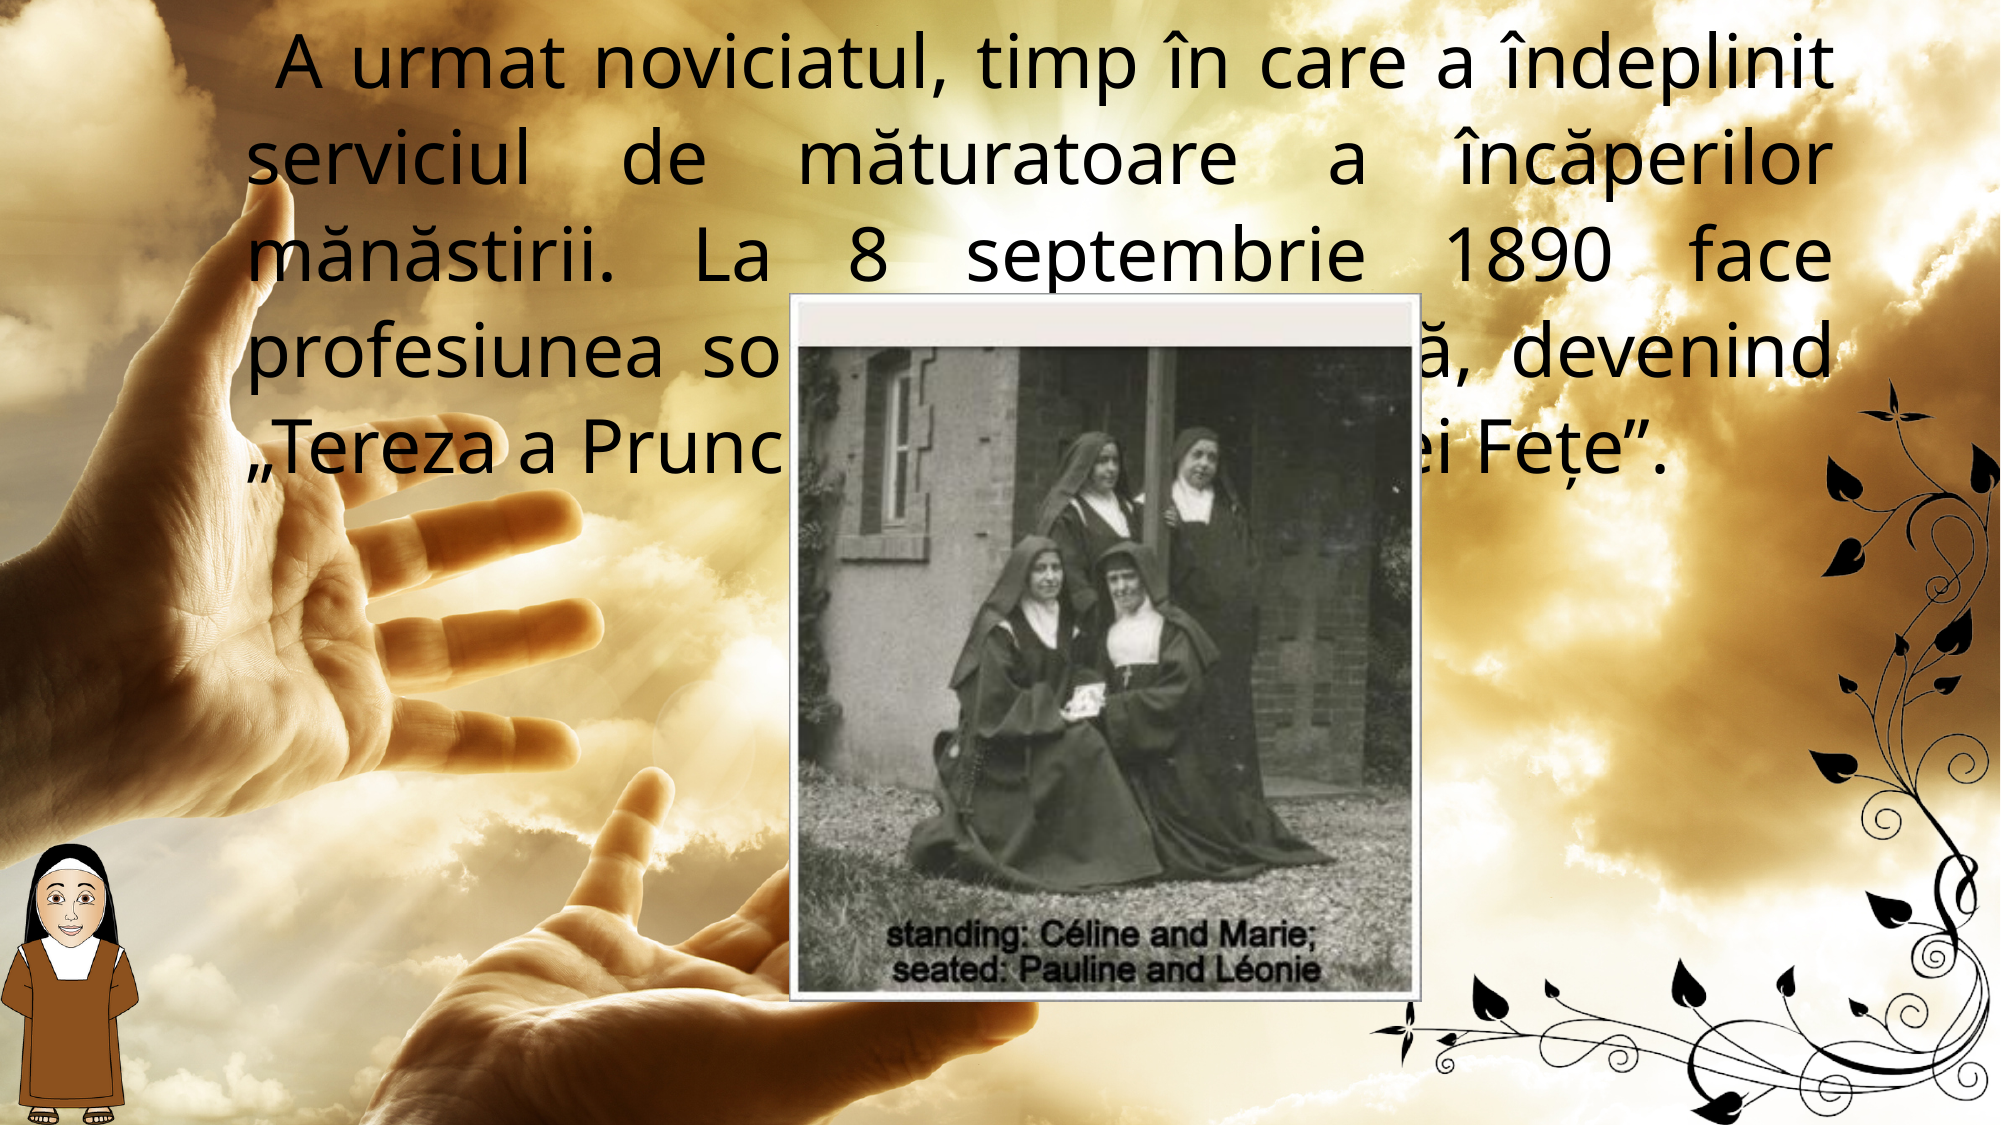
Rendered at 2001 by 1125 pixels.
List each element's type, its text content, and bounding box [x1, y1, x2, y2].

picture [0, 0, 2001, 1125]
text_box A urmat noviciatul, timp în care a îndeplinit serviciul de măturatoare a încăperilor mănăstirii. La 8 septembrie 1890 face profesiunea solemna și definitivă, devenind „Tereza a Pruncului Isus și a Sfintei Fețe”. [230, 0, 1851, 496]
